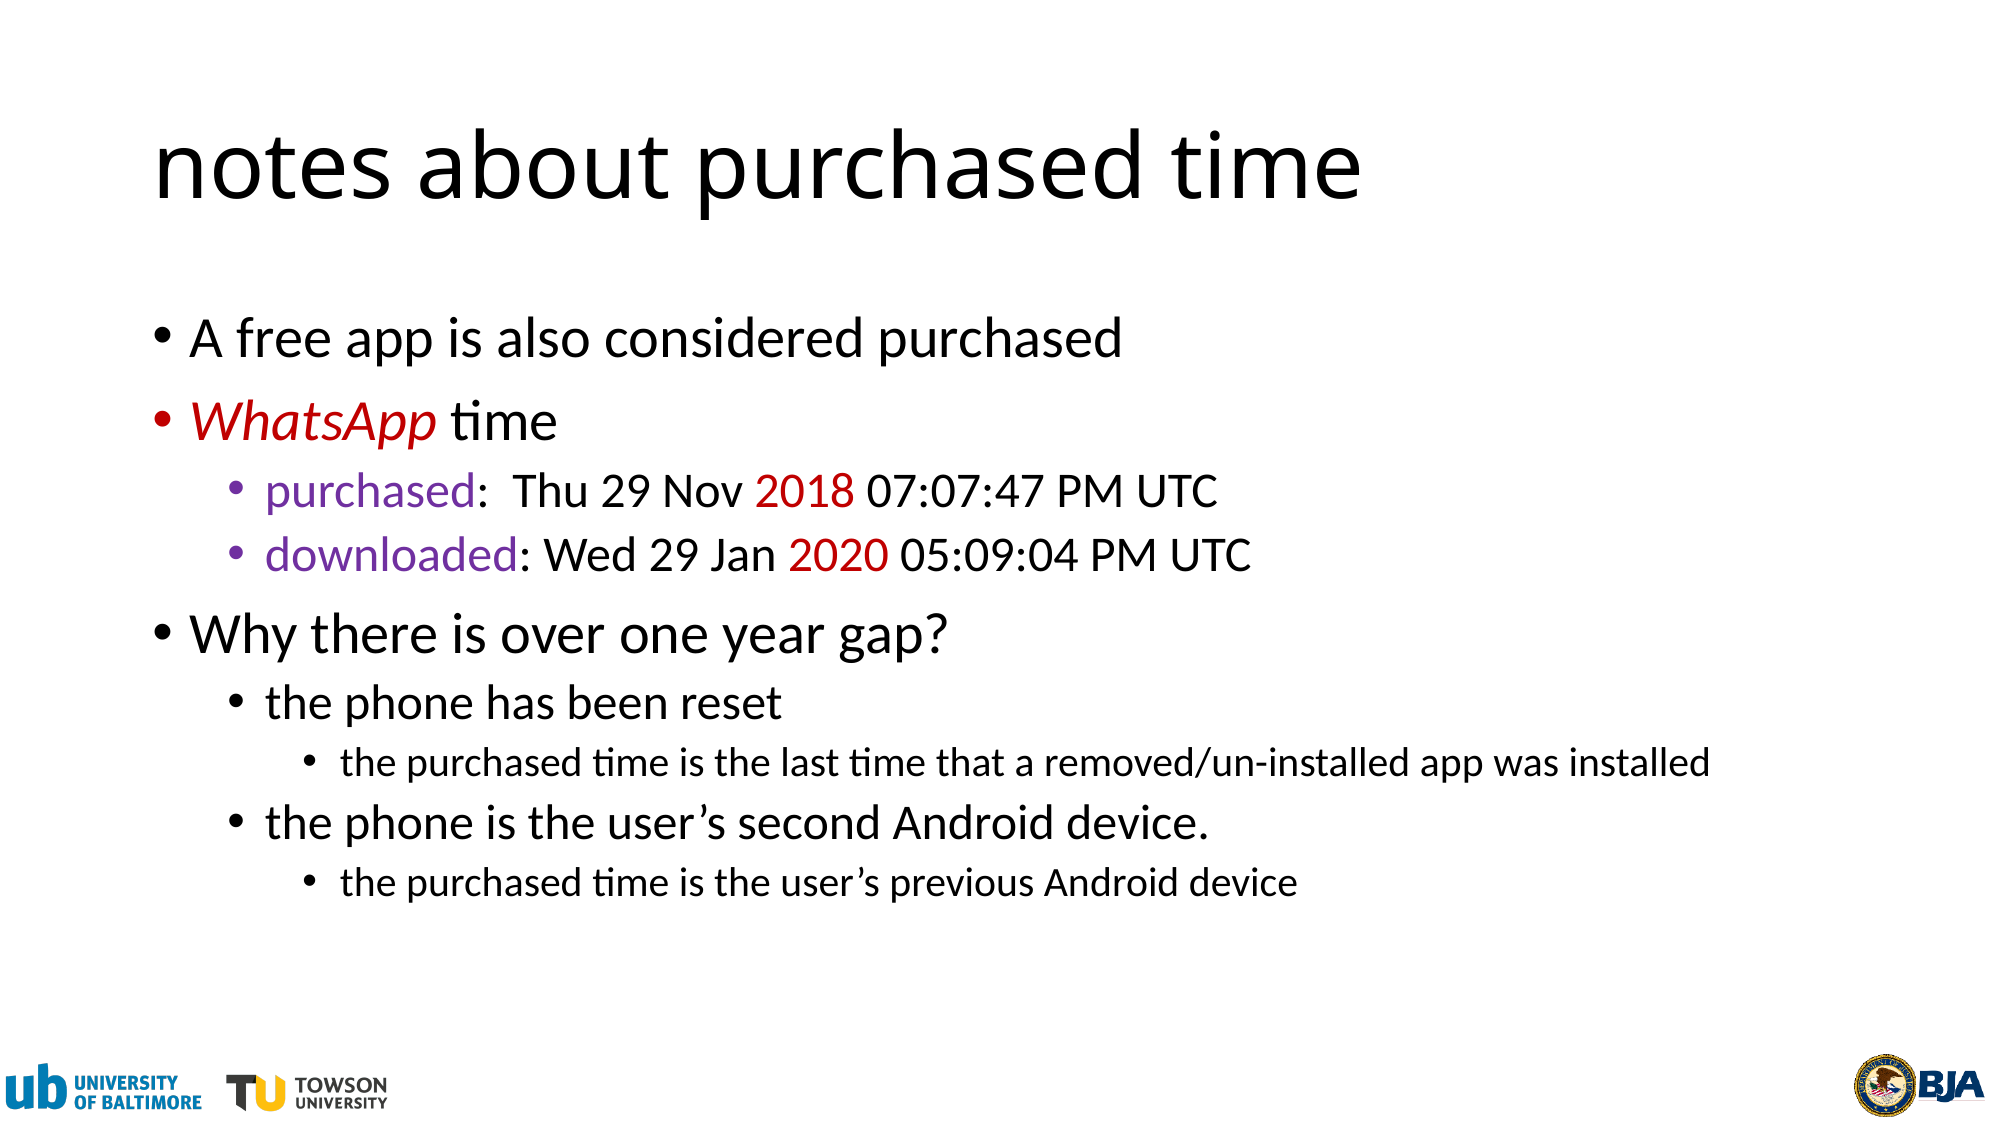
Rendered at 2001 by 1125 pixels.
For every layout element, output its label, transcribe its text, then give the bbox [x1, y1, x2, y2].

picture [0, 1031, 407, 1125]
picture [1854, 1054, 1986, 1117]
list A free app is also considered purchased WhatsApp time purchased: Thu 29 Nov 2018 07:07:47 PM UTC downloaded: Wed 29 Jan 2020 05:09:04 PM UTC Why there is over one year gap? the phone has been reset the purchased time is the last time that a removed/un-installed app was installed the phone is the user’s second Android device. the purchased time is the user’s previous Android device [137, 299, 1863, 1014]
title notes about purchased time [137, 59, 1863, 278]
